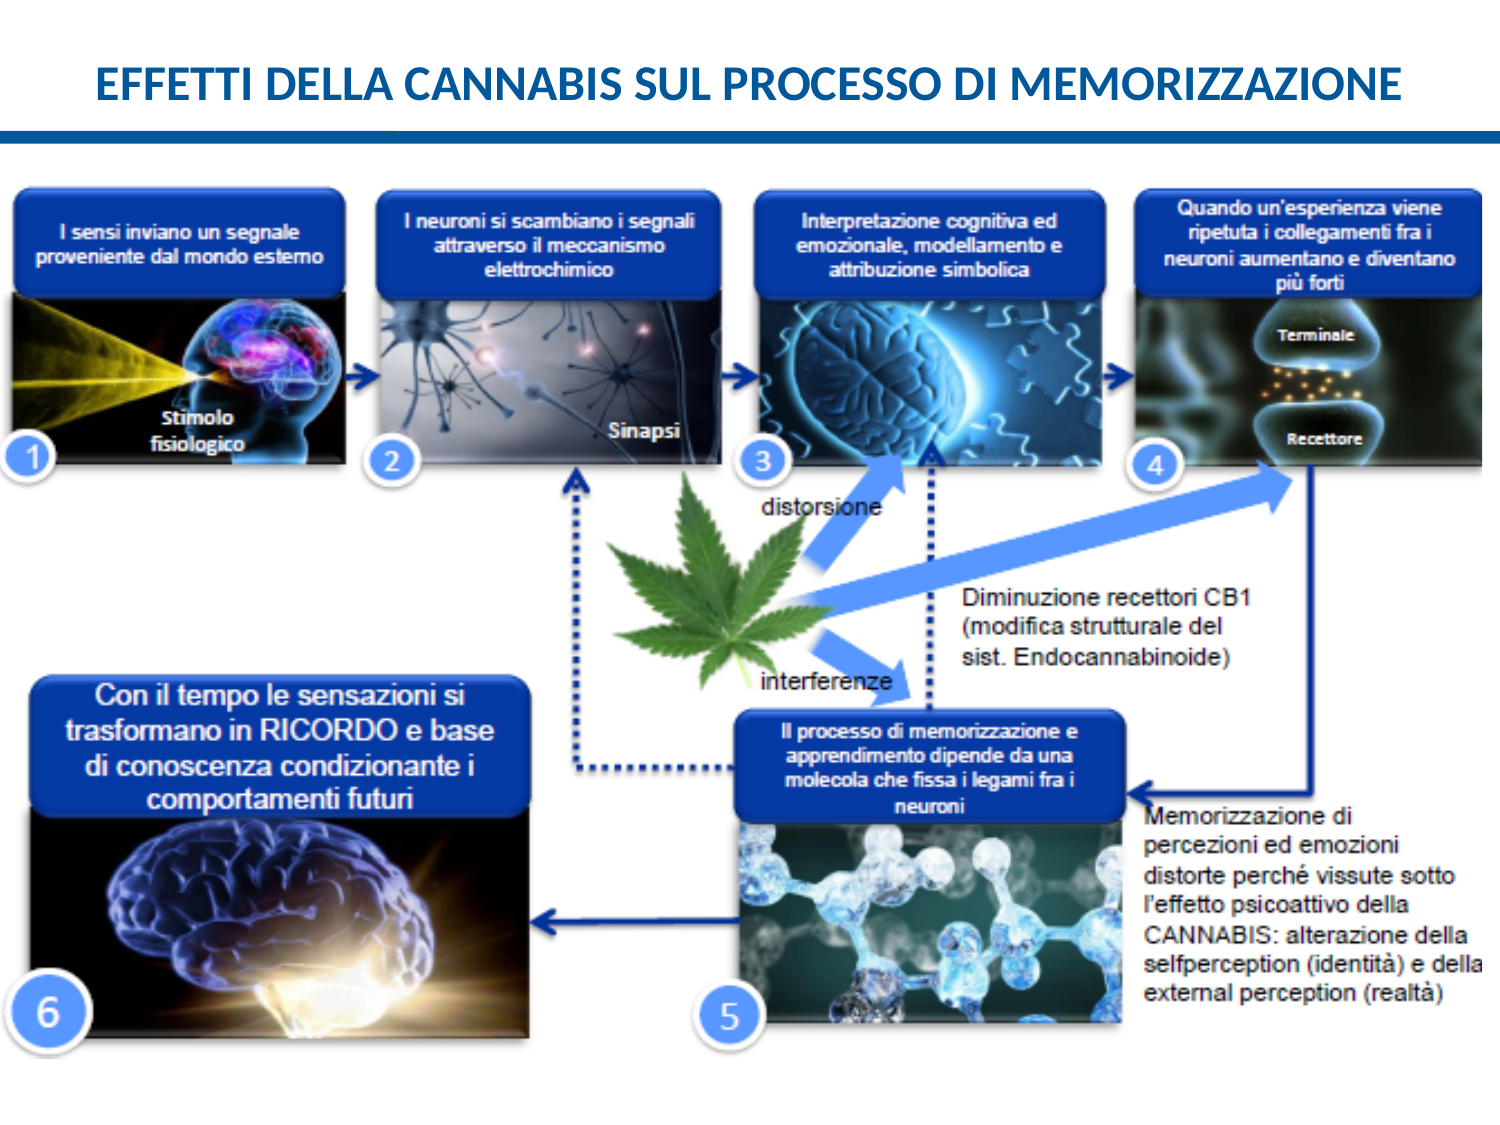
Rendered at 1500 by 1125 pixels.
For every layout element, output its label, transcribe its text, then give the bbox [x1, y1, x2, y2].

text_box EFFETTI DELLA CANNABIS SUL PROCESSO DI MEMORIZZAZIONE [0, 42, 1500, 119]
picture [0, 172, 1483, 1059]
